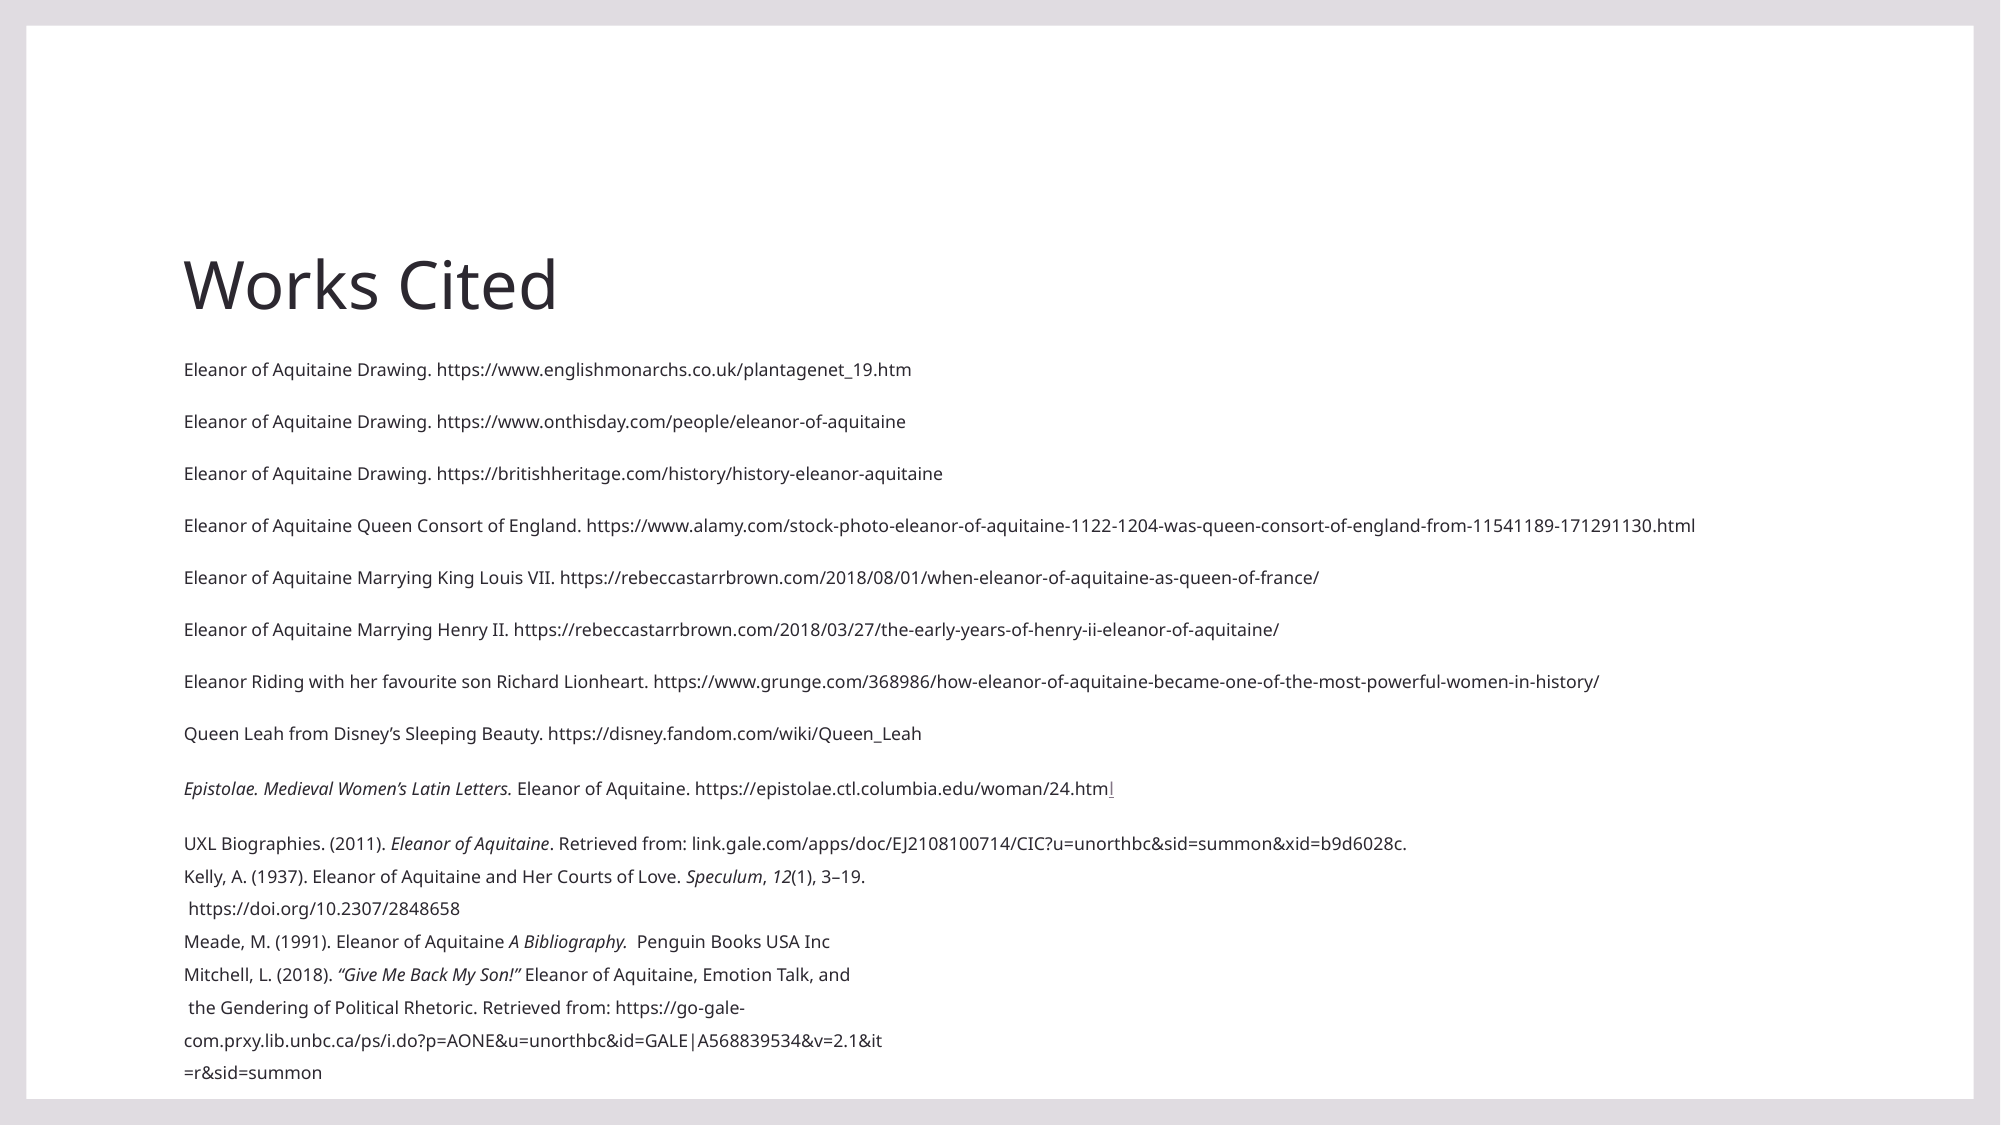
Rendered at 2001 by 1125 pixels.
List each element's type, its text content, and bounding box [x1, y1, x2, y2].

title Works Cited [168, 118, 1832, 330]
list Eleanor of Aquitaine Drawing. https://www.englishmonarchs.co.uk/plantagenet_19.htm Eleanor of Aquitaine Drawing. https://www.onthisday.com/people/eleanor-of-aquitaine Eleanor of Aquitaine Drawing. https://britishheritage.com/history/history-eleanor-aquitaine Eleanor of Aquitaine Queen Consort of England. https://www.alamy.com/stock-photo-eleanor-of-aquitaine-1122-1204-was-queen-consort-of-england-from-11541189-171291130.html Eleanor of Aquitaine Marrying King Louis VII. https://rebeccastarrbrown.com/2018/08/01/when-eleanor-of-aquitaine-as-queen-of-france/ Eleanor of Aquitaine Marrying Henry II. https://rebeccastarrbrown.com/2018/03/27/the-early-years-of-henry-ii-eleanor-of-aquitaine/ Eleanor Riding with her favourite son Richard Lionheart. https://www.grunge.com/368986/how-eleanor-of-aquitaine-became-one-of-the-most-powerful-women-in-history/ Queen Leah from Disney’s Sleeping Beauty. https://disney.fandom.com/wiki/Queen_Leah Epistolae. Medieval Women’s Latin Letters. Eleanor of Aquitaine. https://epistolae.ctl.columbia.edu/woman/24.html UXL Biographies. (2011). Eleanor of Aquitaine. Retrieved from: link.gale.com/apps/doc/EJ2108100714/CIC?u=unorthbc&sid=summon&xid=b9d6028c. Kelly, A. (1937). Eleanor of Aquitaine and Her Courts of Love. Speculum, 12(1), 3–19. https://doi.org/10.2307/2848658 Meade, M. (1991). Eleanor of Aquitaine A Bibliography. Penguin Books USA Inc Mitchell, L. (2018). “Give Me Back My Son!” Eleanor of Aquitaine, Emotion Talk, and the Gendering of Political Rhetoric. Retrieved from: https://go-gale- com.prxy.lib.unbc.ca/ps/i.do?p=AONE&u=unorthbc&id=GALE|A568839534&v=2.1&it =r&sid=summon [168, 330, 1832, 1099]
